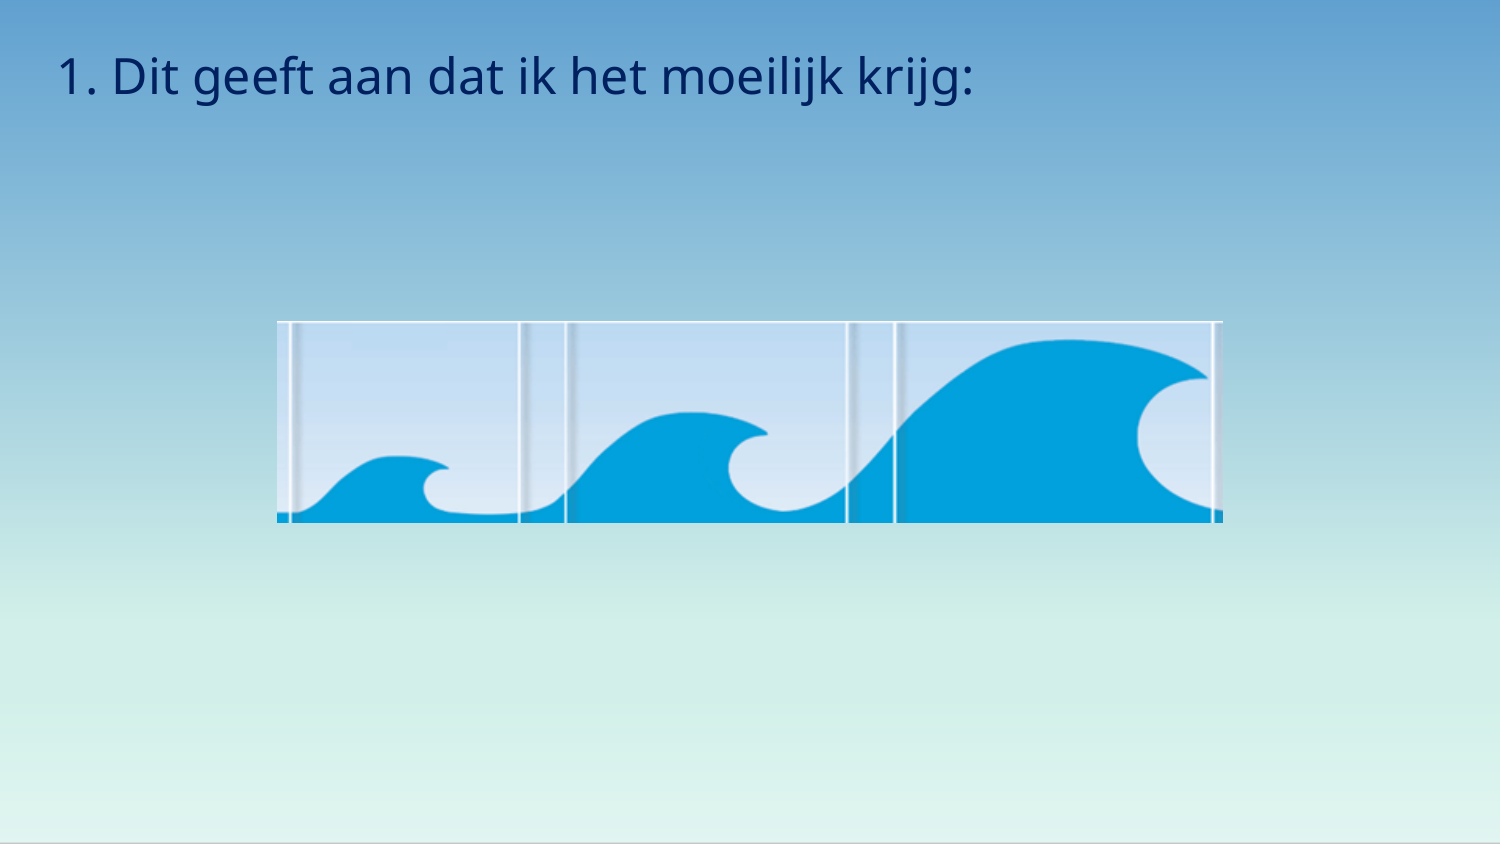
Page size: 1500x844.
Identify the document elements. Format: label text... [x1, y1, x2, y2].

text_box 1. Dit geeft aan dat ik het moeilijk krijg: [41, 36, 1420, 112]
picture [0, 0, 1500, 844]
